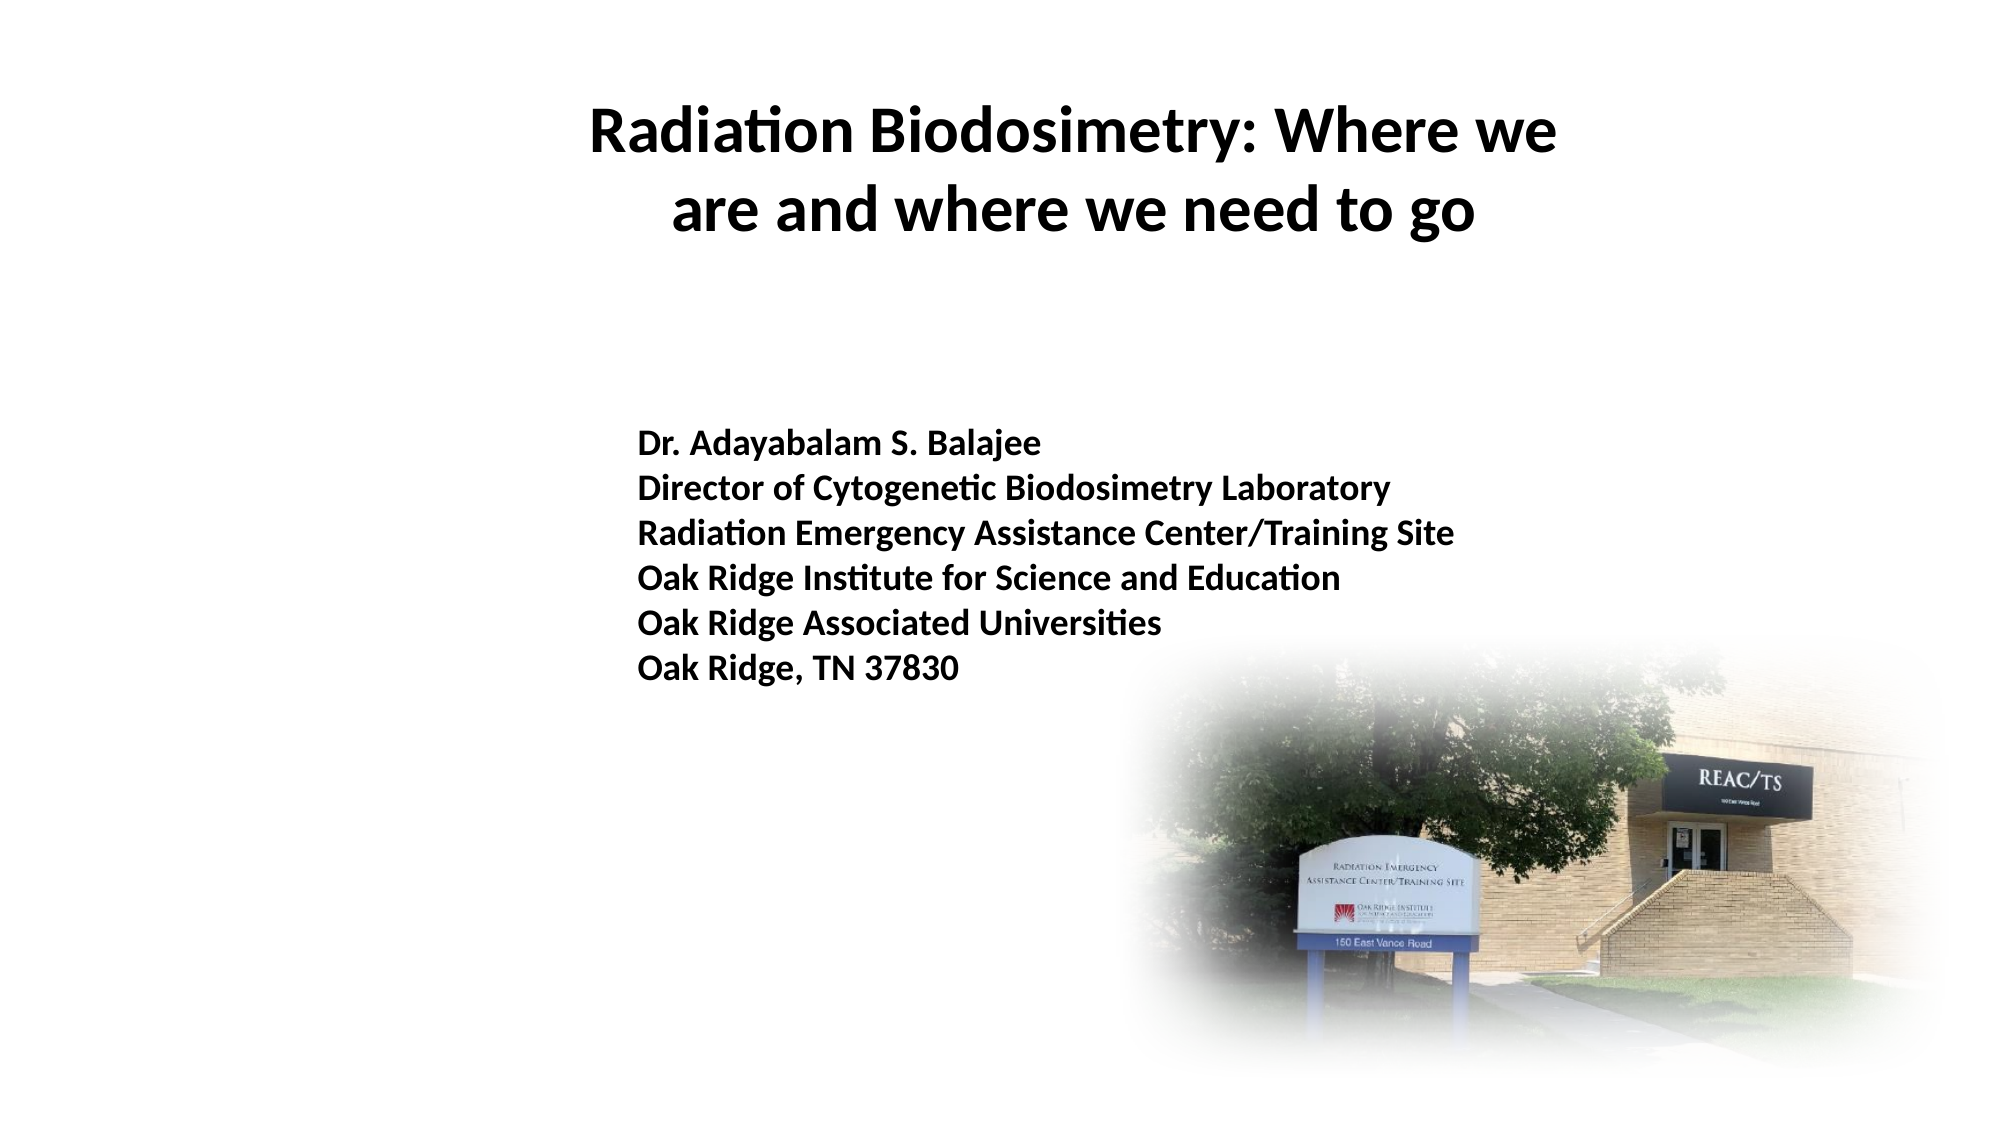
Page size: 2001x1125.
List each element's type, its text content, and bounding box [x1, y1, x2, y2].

picture [1108, 628, 1957, 1085]
text_box Radiation Biodosimetry: Where we are and where we need to go [567, 0, 1582, 439]
text_box Dr. Adayabalam S. Balajee Director of Cytogenetic Biodosimetry Laboratory Radiation Emergency Assistance Center/Training Site Oak Ridge Institute for Science and Education Oak Ridge Associated Universities Oak Ridge, TN 37830 [622, 410, 1471, 696]
